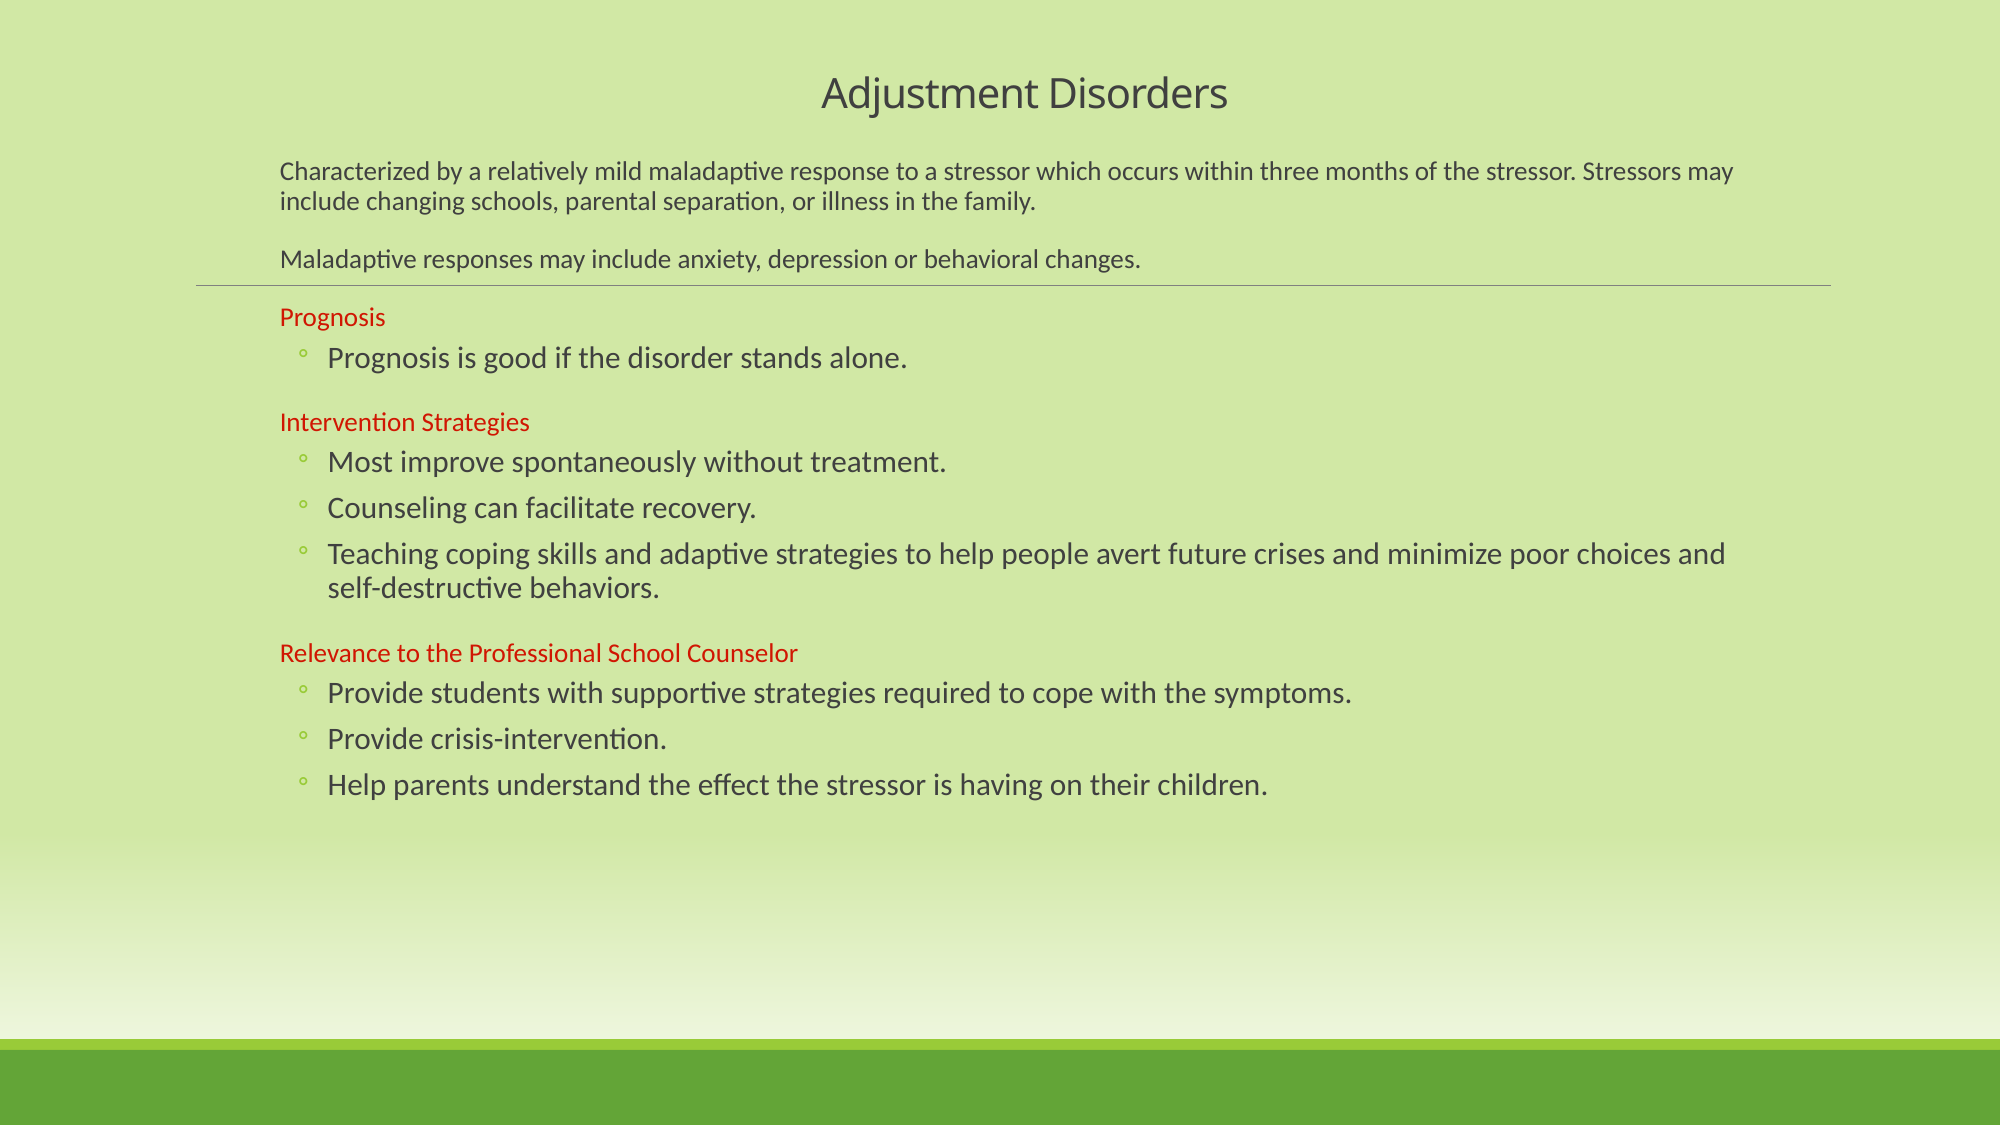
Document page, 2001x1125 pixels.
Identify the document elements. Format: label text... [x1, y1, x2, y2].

list Characterized by a relatively mild maladaptive response to a stressor which occurs within three months of the stressor. Stressors may include changing schools, parental separation, or illness in the family. Maladaptive responses may include anxiety, depression or behavioral changes. Prognosis Prognosis is good if the disorder stands alone. Intervention Strategies Most improve spontaneously without treatment. Counseling can facilitate recovery. Teaching coping skills and adaptive strategies to help people avert future crises and minimize poor choices and self-destructive behaviors. Relevance to the Professional School Counselor Provide students with supportive strategies required to cope with the symptoms. Provide crisis-intervention. Help parents understand the effect the stressor is having on their children. [249, 149, 1750, 1125]
title Adjustment Disorders [387, 24, 1663, 125]
